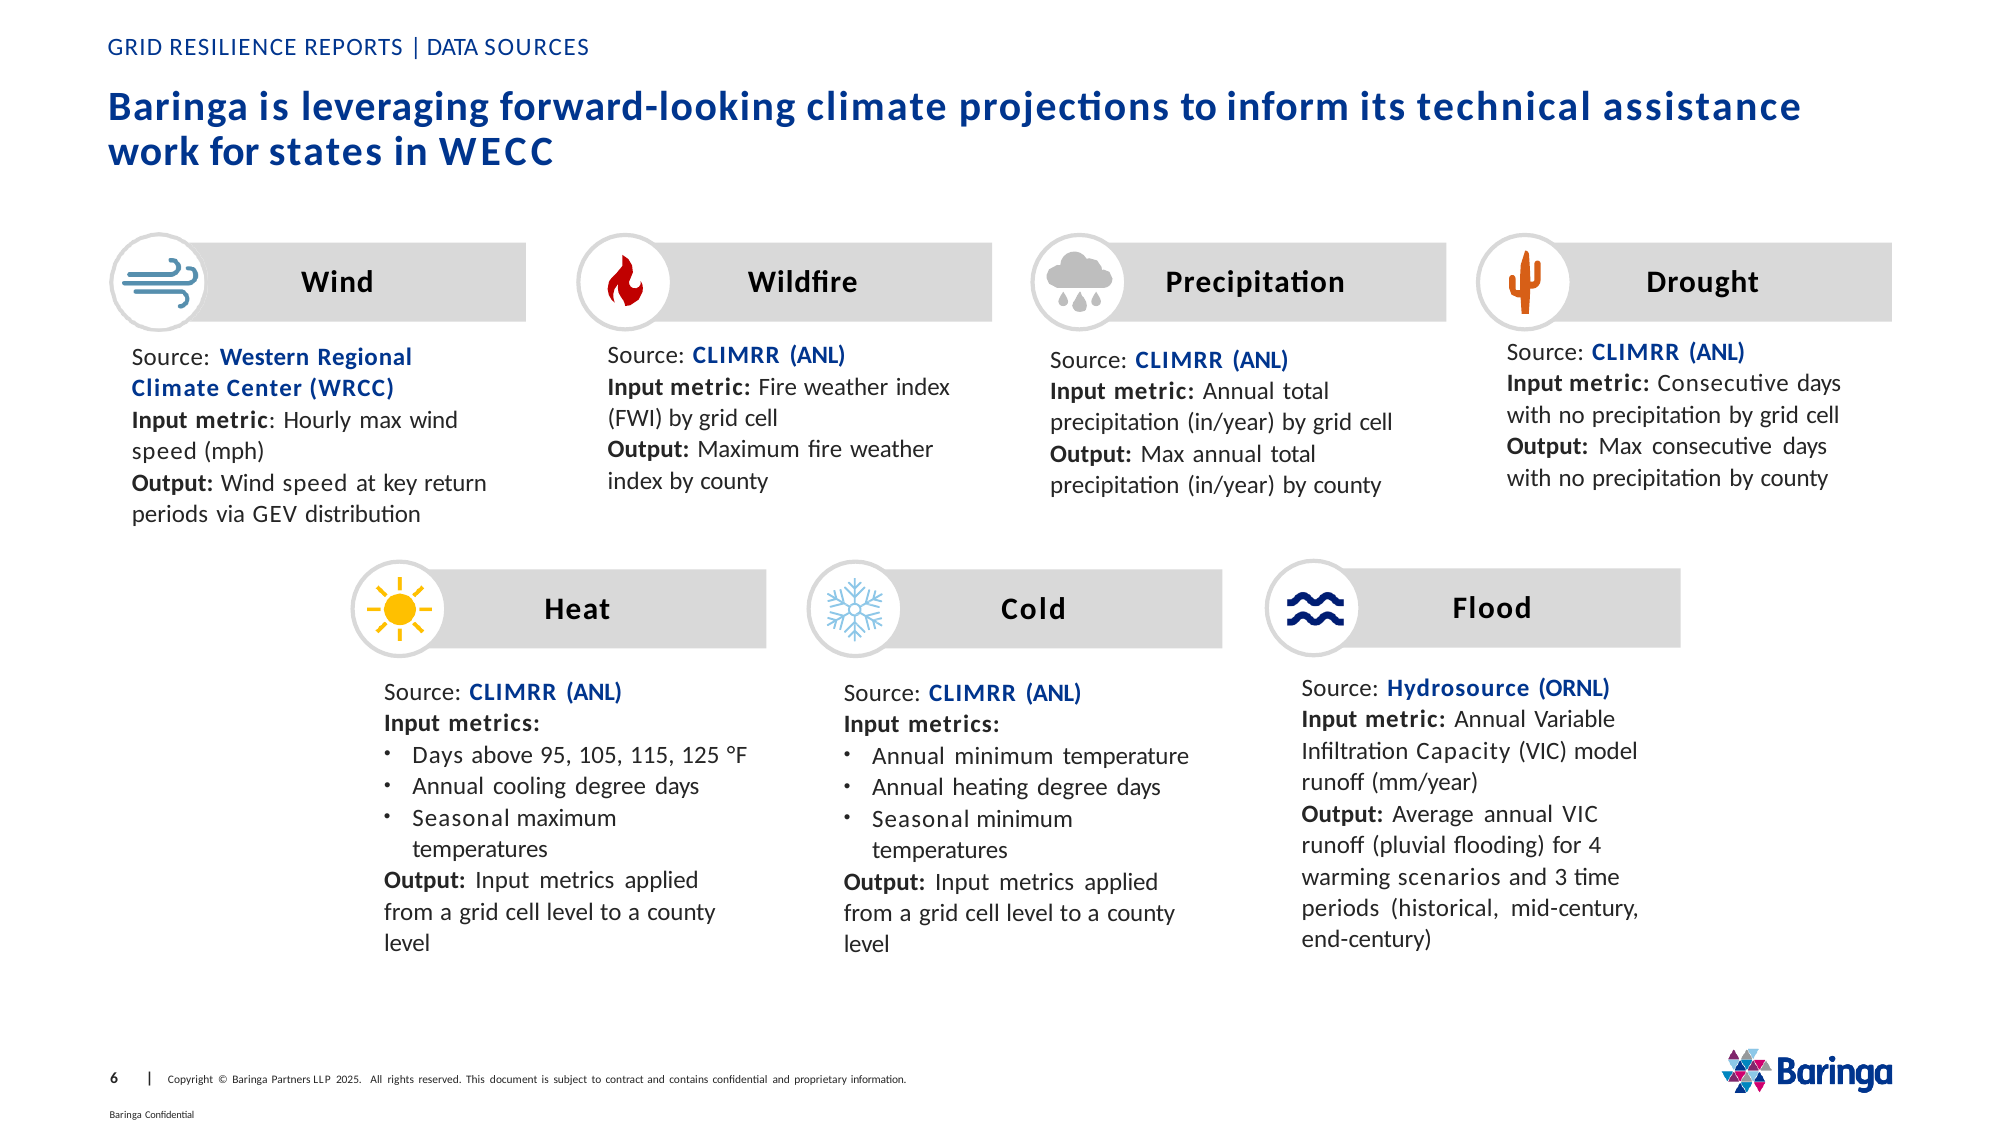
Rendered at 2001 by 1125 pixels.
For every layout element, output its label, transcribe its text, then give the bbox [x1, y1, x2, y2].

text_box Source: CLIMRR (ANL) Input metrics: Annual minimum temperature Annual heating degree days Seasonal minimum temperatures Output: Input metrics applied from a grid cell level to a county level [841, 672, 1198, 958]
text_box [1244, 539, 1385, 679]
text_box Source: CLIMRR (ANL) Input metrics: Days above 95, 105, 115, 125 °F Annual cooling degree days Seasonal maximum temperatures Output: Input metrics applied from a grid cell level to a county level [382, 671, 755, 957]
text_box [1030, 232, 1129, 332]
text_box [1388, 568, 1681, 648]
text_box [575, 232, 675, 332]
text_box Wind [299, 258, 380, 299]
text_box [908, 569, 1223, 649]
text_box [350, 559, 449, 659]
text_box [1475, 232, 1575, 332]
text_box Flood [1450, 584, 1538, 625]
text_box Source: CLIMRR (ANL) Input metric: Consecutive days with no precipitation by grid cell Output: Max consecutive days with no precipitation by county [1504, 333, 1853, 491]
text_box Source: CLIMRR (ANL) Input metric: Fire weather index (FWI) by grid cell Output: Maximum fire weather index by county [605, 334, 958, 495]
text_box Precipitation [1163, 258, 1356, 299]
text_box [1133, 242, 1447, 322]
text_box Source: Western Regional Climate Center (WRCC) Input metric: Hourly max wind speed (mph) Output: Wind speed at key return periods via GEV distribution [129, 338, 494, 528]
text_box [453, 569, 767, 649]
text_box [1579, 242, 1892, 322]
text_box Source: Hydrosource (ORNL) Input metric: Annual Variable Infiltration Capacity (VIC) model runoff (mm/year) Output: Average annual VIC runoff (pluvial flooding) for 4 warming scenarios and 3 time periods (historical, mid-century, end-century) [1299, 667, 1648, 953]
picture [1702, 1029, 1911, 1112]
text_box Drought [1644, 258, 1766, 299]
title Baringa is leveraging forward-looking climate projections to inform its technical assistance work for states in WECC [106, 75, 1882, 272]
text_box Source: CLIMRR (ANL) Input metric: Annual total precipitation (in/year) by grid cell Output: Max annual total precipitation (in/year) by county [1048, 340, 1404, 499]
text_box [679, 242, 993, 322]
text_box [806, 559, 905, 659]
text_box [213, 242, 526, 322]
text_box Cold [999, 585, 1073, 626]
text_box GRID RESILIENCE REPORTS | DATA SOURCES [105, 28, 598, 61]
slide_number 6 | Copyright © Baringa Partners LLP 2025. All rights reserved. This document is subject to contract and contains confidential and proprietary information. Baringa Confidential [103, 1045, 920, 1125]
picture [109, 232, 208, 332]
text_box Heat [542, 585, 617, 626]
text_box Wildfire [745, 258, 866, 299]
